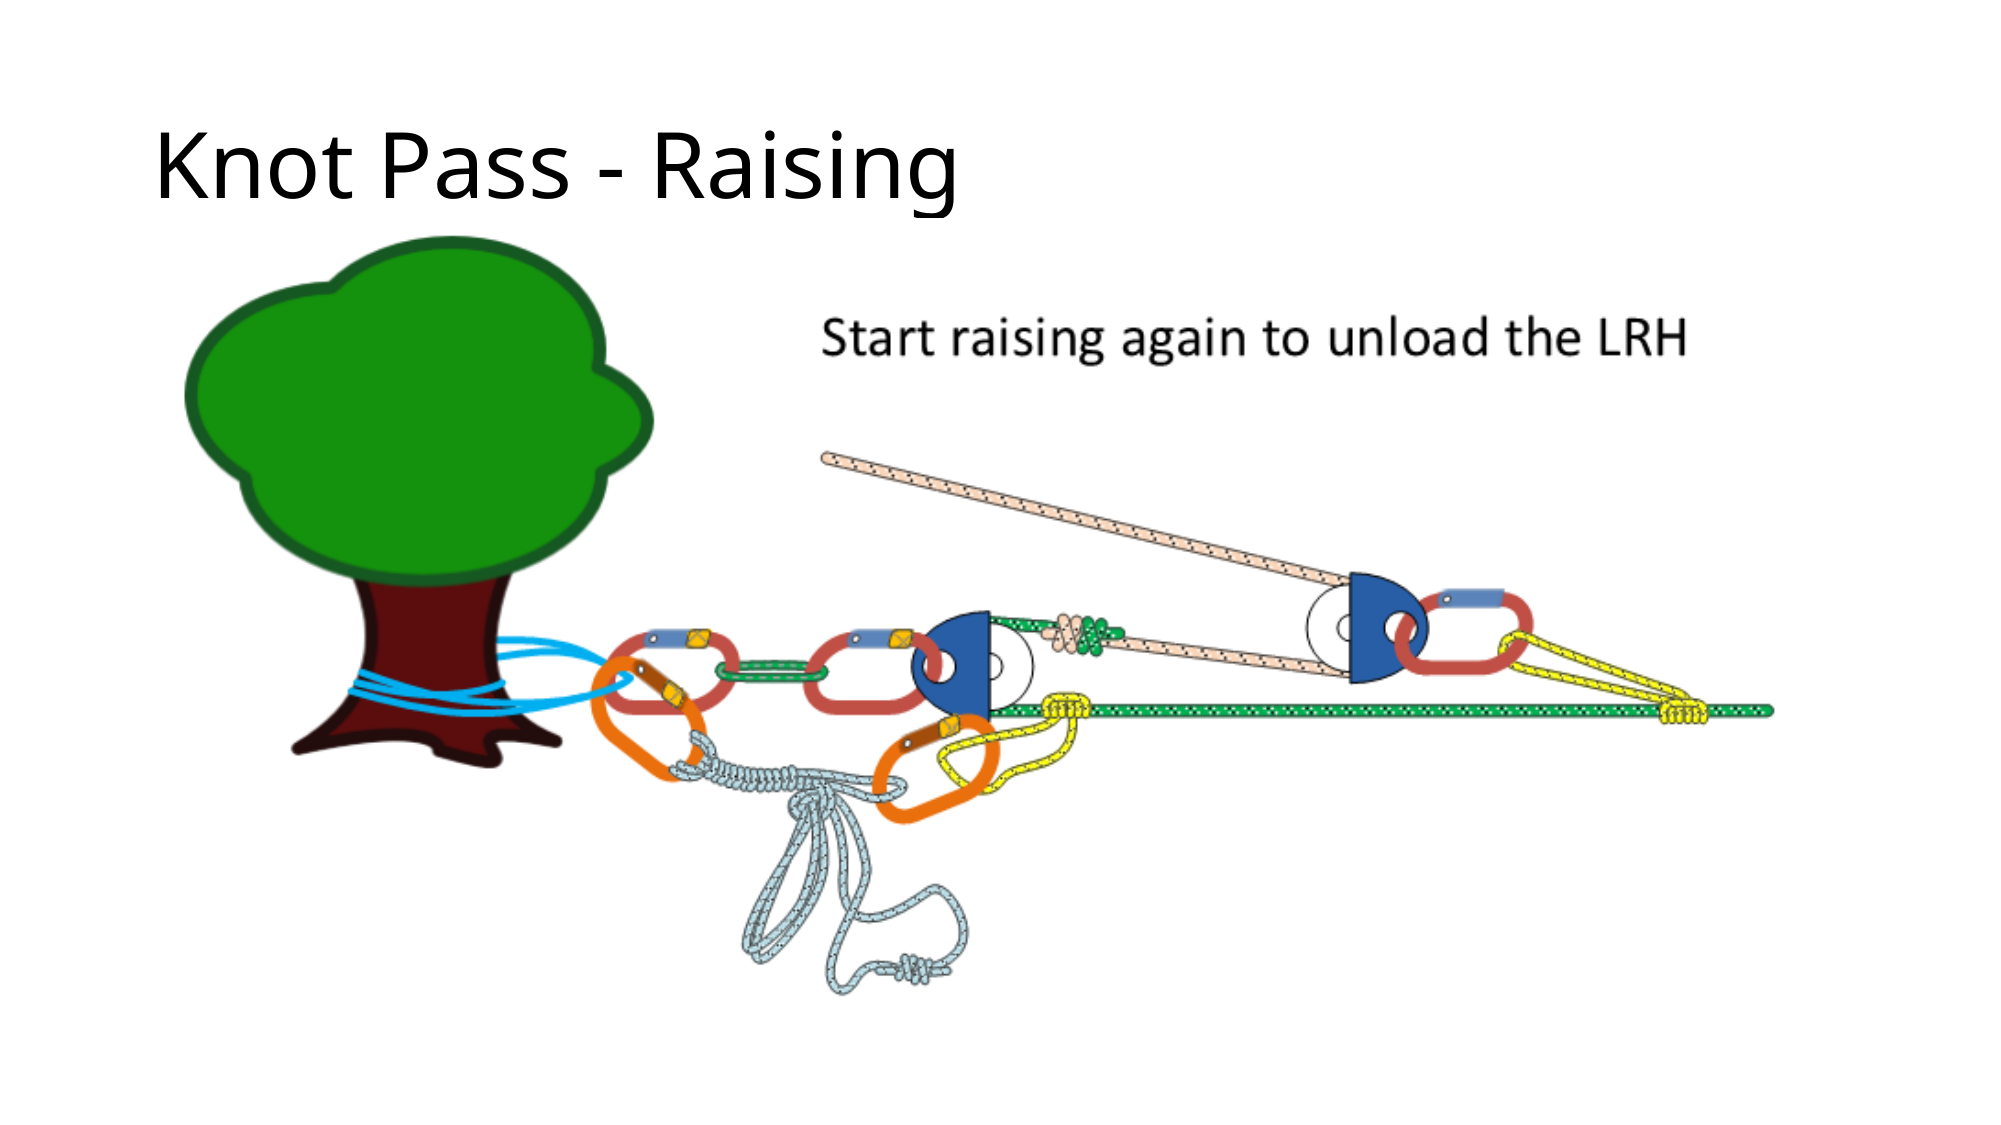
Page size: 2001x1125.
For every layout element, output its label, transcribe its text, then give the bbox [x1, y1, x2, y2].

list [174, 218, 1826, 1066]
title Knot Pass - Raising [137, 59, 1863, 278]
